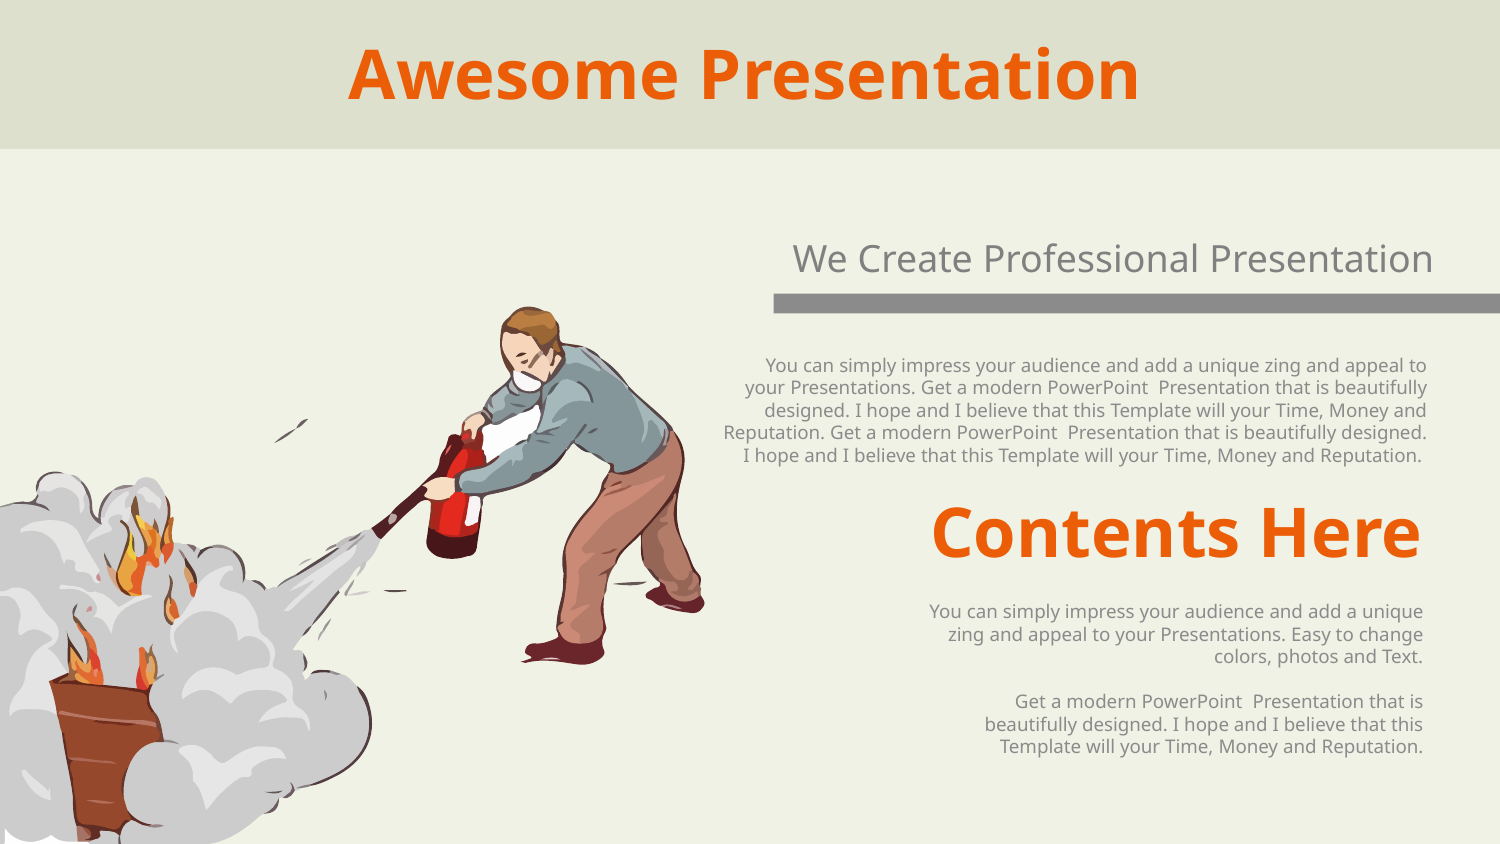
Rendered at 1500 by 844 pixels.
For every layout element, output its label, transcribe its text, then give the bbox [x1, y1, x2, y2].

text_box You can simply impress your audience and add a unique zing and appeal to your Presentations. Get a modern PowerPoint Presentation that is beautifully designed. I hope and I believe that this Template will your Time, Money and Reputation. Get a modern PowerPoint Presentation that is beautifully designed. I hope and I believe that this Template will your Time, Money and Reputation. [710, 346, 1441, 474]
picture [0, 149, 1500, 844]
text_box We Create Professional Presentation [484, 235, 1438, 281]
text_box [909, 481, 1438, 768]
text_box [771, 292, 1500, 316]
text_box Awesome Presentation [269, 23, 1223, 121]
